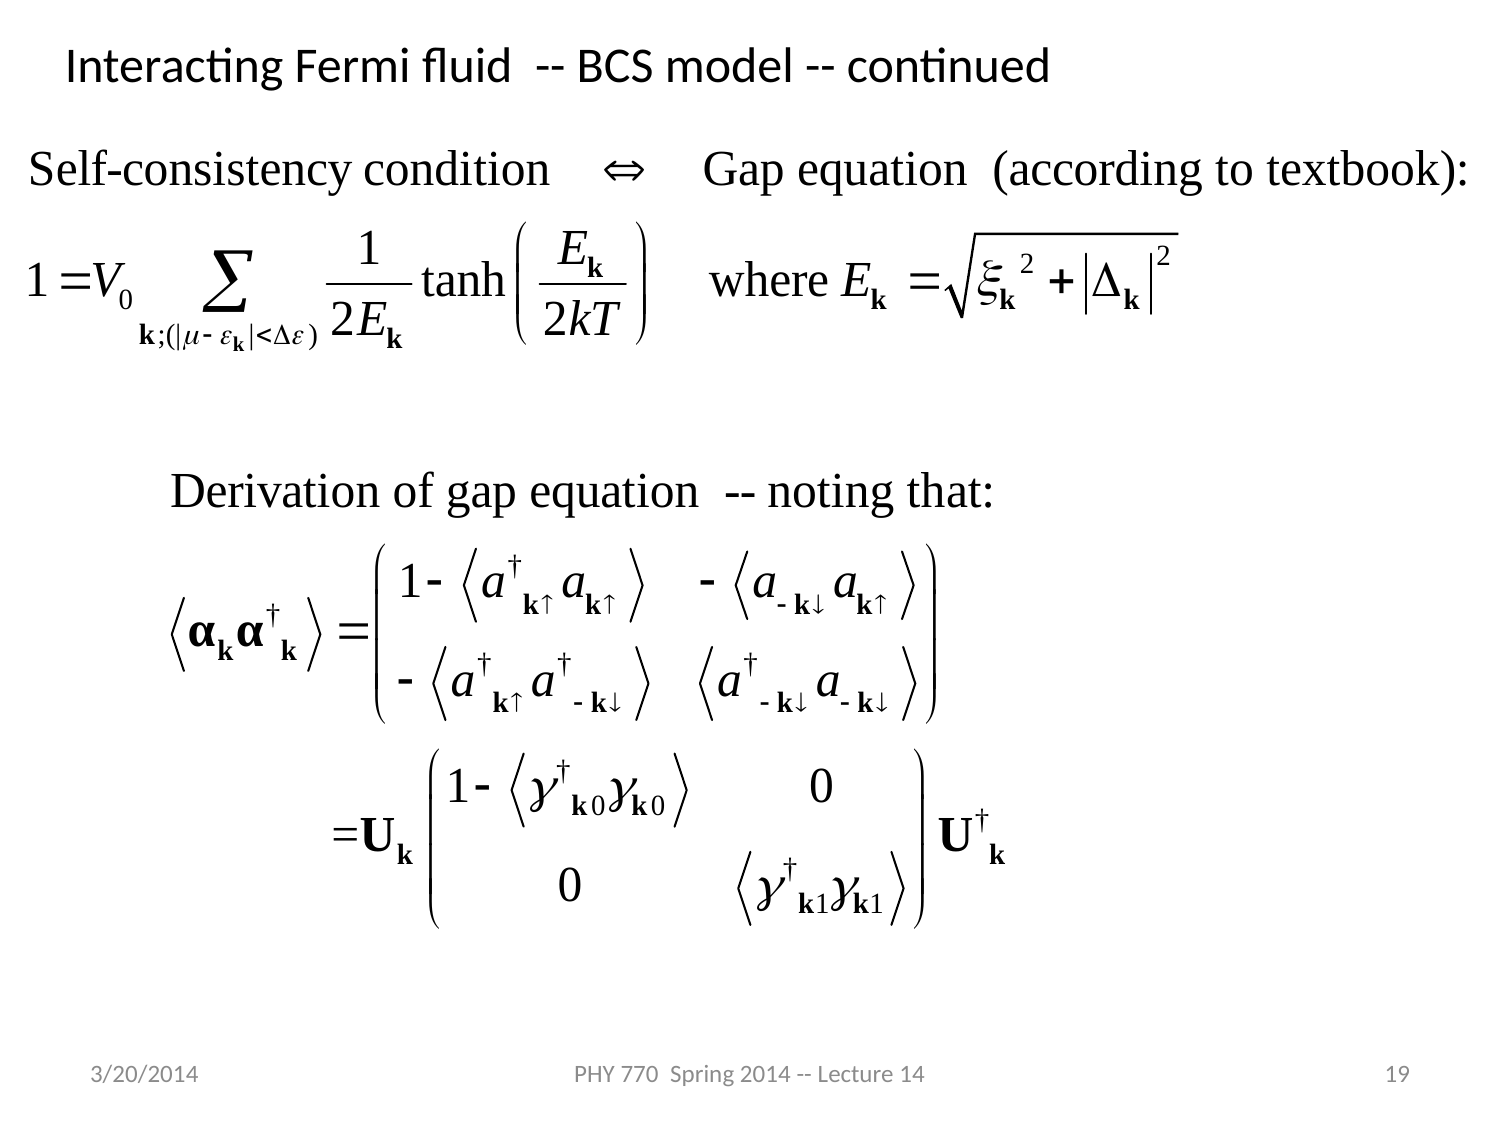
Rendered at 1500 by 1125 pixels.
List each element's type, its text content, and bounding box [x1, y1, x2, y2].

footer PHY 770 Spring 2014 -- Lecture 14 [512, 1042, 988, 1103]
text_box Interacting Fermi fluid -- BCS model -- continued [50, 24, 1425, 100]
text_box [22, 137, 1476, 364]
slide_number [75, 1042, 425, 1103]
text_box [162, 462, 1017, 941]
slide_number 19 [1074, 1042, 1425, 1103]
